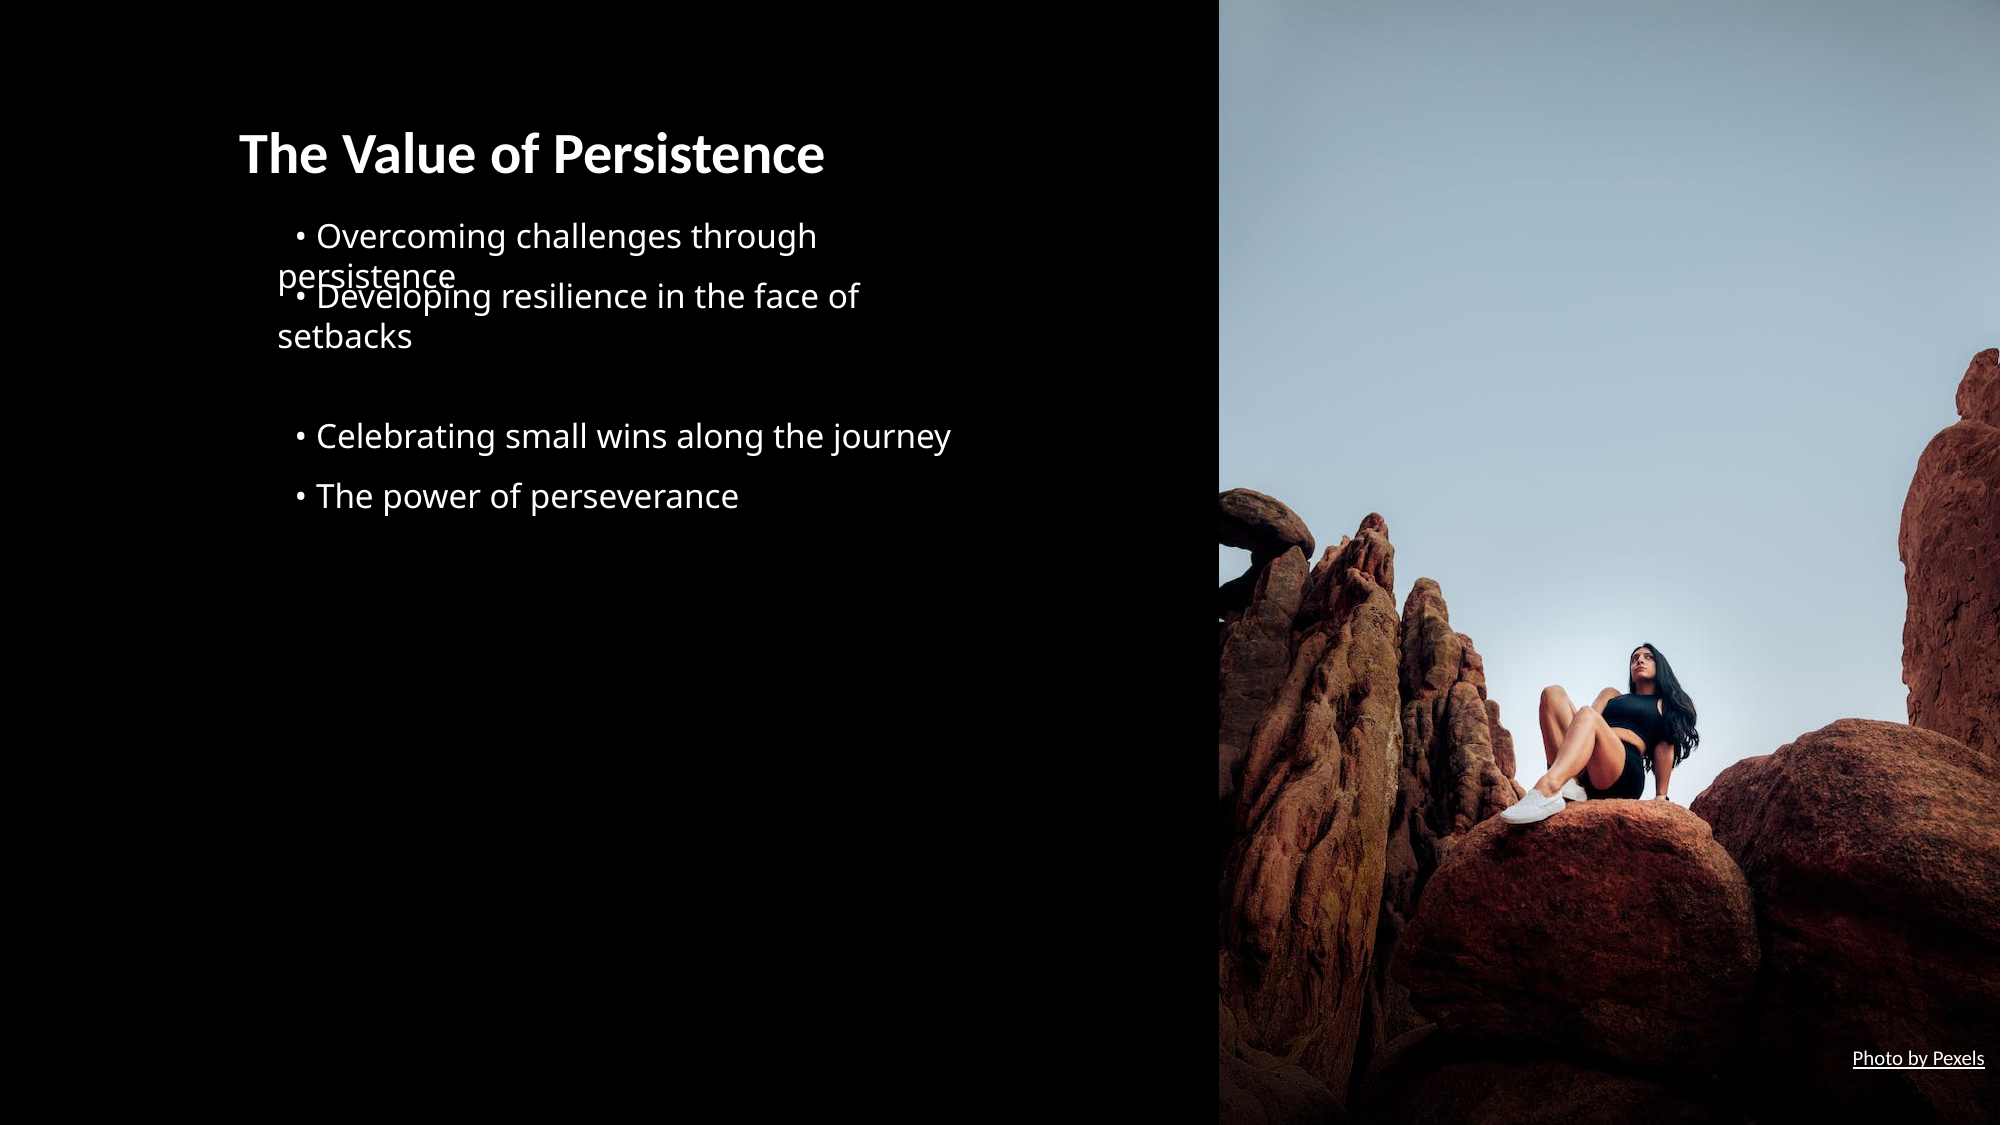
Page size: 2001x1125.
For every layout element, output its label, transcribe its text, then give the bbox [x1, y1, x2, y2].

picture [1219, 0, 2000, 1125]
text_box The Value of Persistence [225, 112, 1219, 188]
text_box • The power of perseverance [262, 457, 1013, 533]
text_box • Overcoming challenges through persistence [262, 217, 1013, 277]
text_box • Developing resilience in the face of setbacks [262, 277, 1013, 353]
text_box • Celebrating small wins along the journey [262, 397, 1013, 457]
